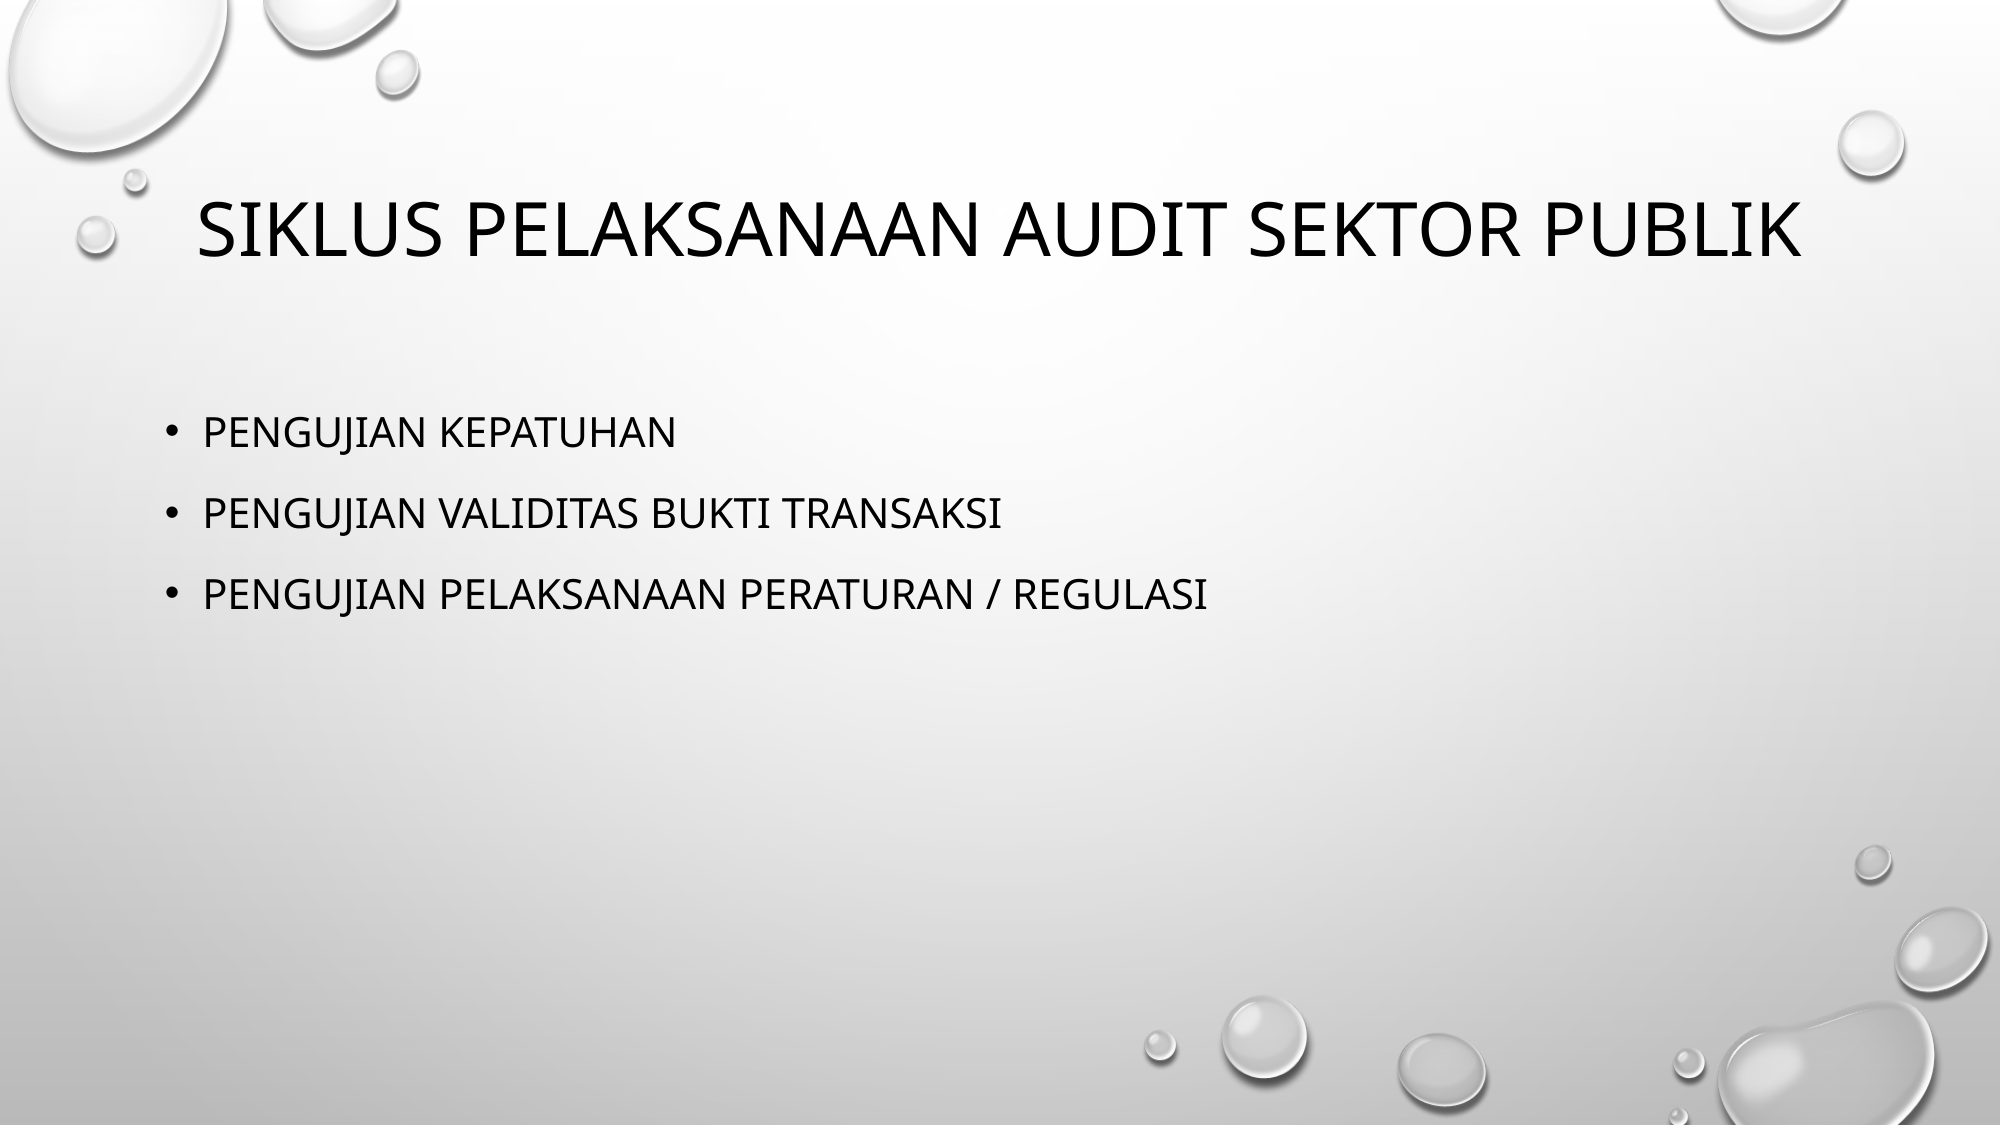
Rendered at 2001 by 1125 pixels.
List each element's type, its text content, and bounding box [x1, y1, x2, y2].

title SIKLUS PELAKSANAAN AUDIT SEKTOR PUBLIK [149, 101, 1851, 364]
picture [0, 0, 2000, 1125]
list PENGUJIAN KEPATUHAN PENGUJIAN VALIDITAS BUKTI TRANSAKSI PENGUJIAN PELAKSANAAN PERATURAN / REGULASI [149, 388, 1850, 950]
